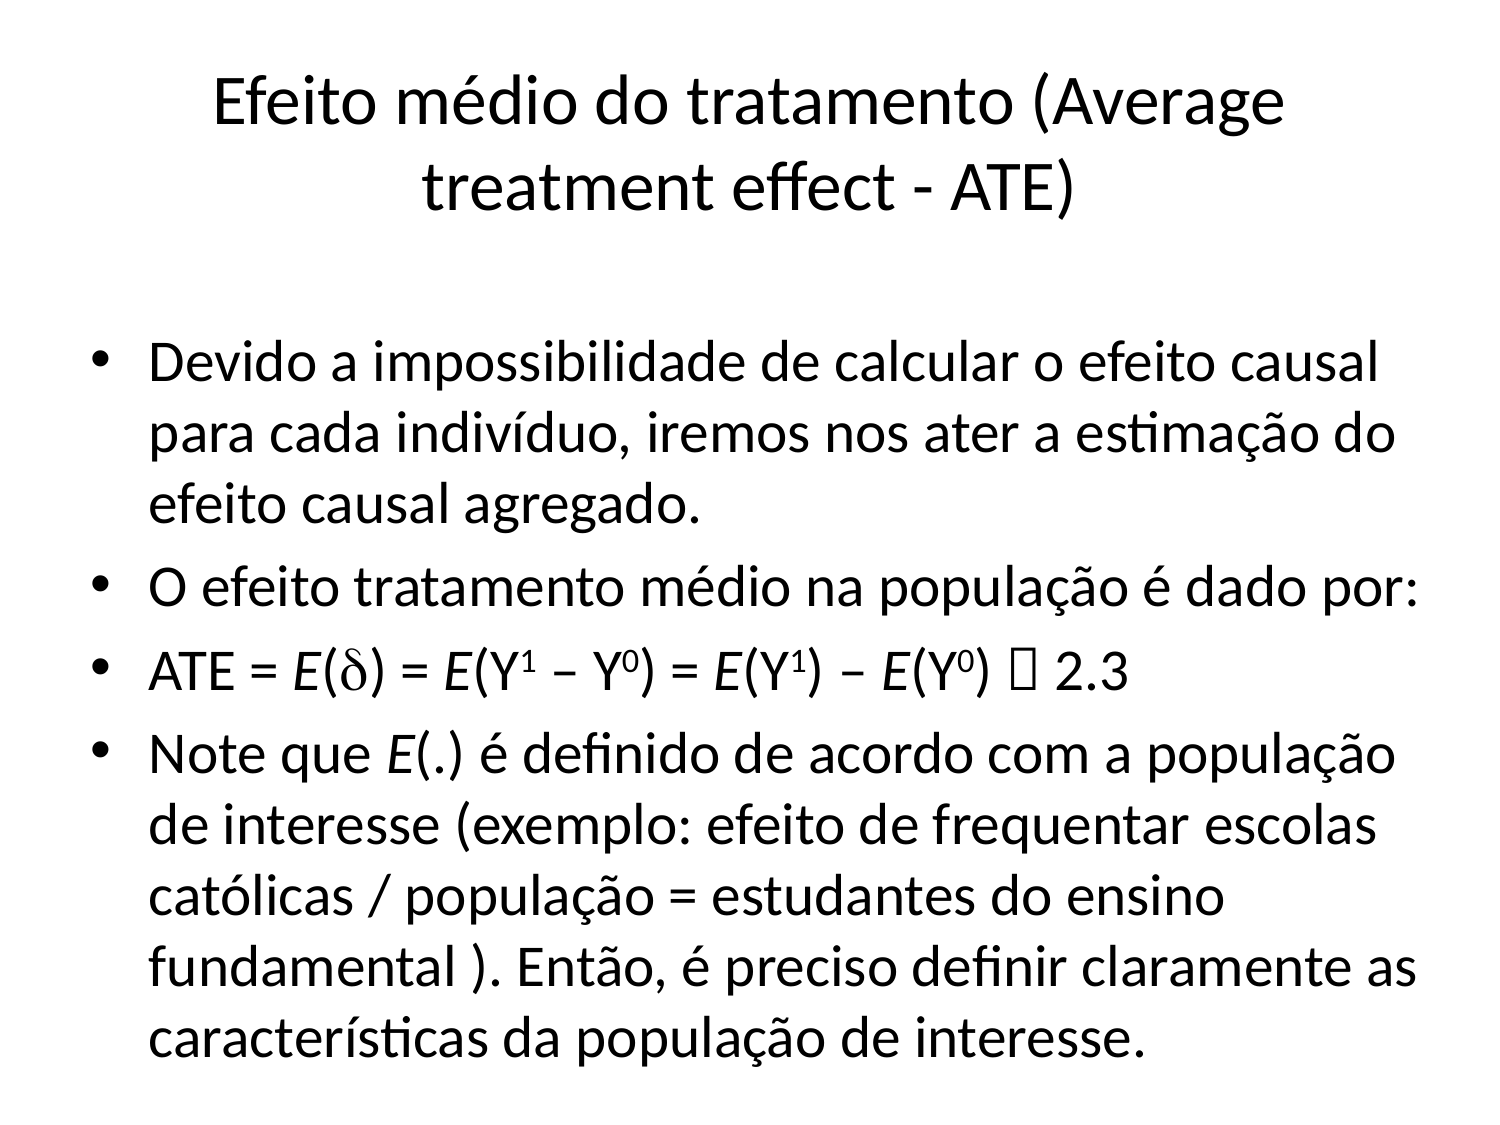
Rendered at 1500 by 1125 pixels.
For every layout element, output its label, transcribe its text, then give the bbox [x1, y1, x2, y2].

title Efeito médio do tratamento (Average treatment effect - ATE) [75, 45, 1425, 233]
list Devido a impossibilidade de calcular o efeito causal para cada indivíduo, iremos nos ater a estimação do efeito causal agregado. O efeito tratamento médio na população é dado por: ATE = E() = E(Y1 – Y0) = E(Y1) – E(Y0)  2.3 Note que E(.) é definido de acordo com a população de interesse (exemplo: efeito de frequentar escolas católicas / população = estudantes do ensino fundamental ). Então, é preciso definir claramente as características da população de interesse. [75, 314, 1447, 1094]
